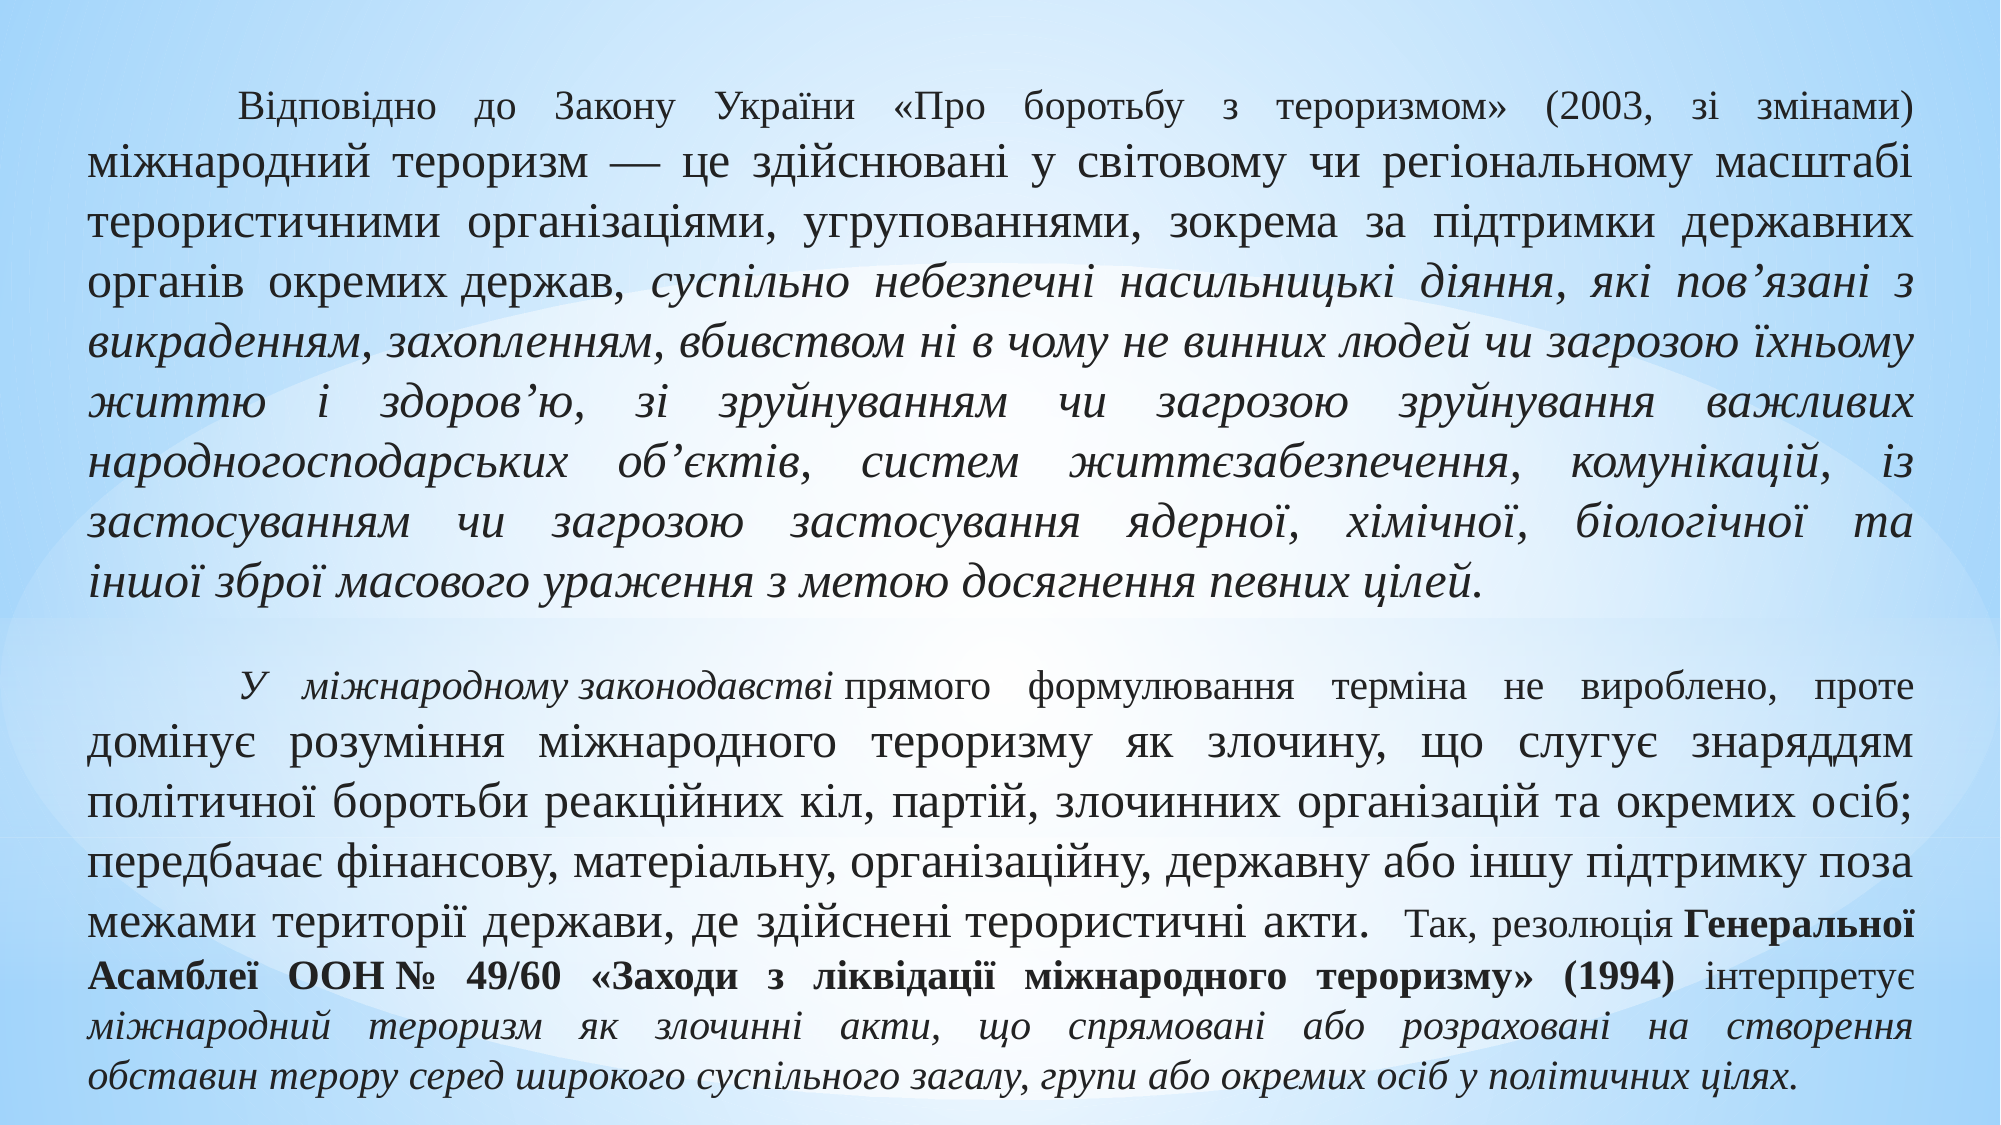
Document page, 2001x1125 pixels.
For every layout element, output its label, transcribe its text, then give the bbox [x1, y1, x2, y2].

text_box Відповідно до Закону України «Про боротьбу з тероризмом» (2003, зі змінами) міжнародний тероризм — це здійснювані у світовому чи регіональному масштабі терористичними організаціями, угрупованнями, зокрема за підтримки державних органів окремих держав, суспільно небезпечні насильницькі діяння, які пов’язані з викраденням, захопленням, вбивством ні в чому не винних людей чи загрозою їхньому життю і здоров’ю, зі зруйнуванням чи загрозою зруйнування важливих народногосподарських об’єктів, систем життєзабезпечення, комунікацій, із застосуванням чи загрозою застосування ядерної, хімічної, біологічної та іншої зброї масового ураження з метою досягнення певних цілей. У міжнародному законодавстві прямого формулювання терміна не вироблено, проте домінує розуміння міжнародного тероризму як злочину, що слугує знаряддям політичної боротьби реакційних кіл, партій, злочинних організацій та окремих осіб; передбачає фінансову, матеріальну, організаційну, державну або іншу підтримку поза межами території держави, де здійснені терористичні акти. Так, резолюція Генеральної Асамблеї ООН № 49/60 «Заходи з ліквідації міжнародного тероризму» (1994) інтерпретує міжнародний тероризм як злочинні акти, що спрямовані або розраховані на створення обставин терору серед широкого суспільного загалу, групи або окремих осіб у політичних цілях. [72, 70, 1930, 1106]
